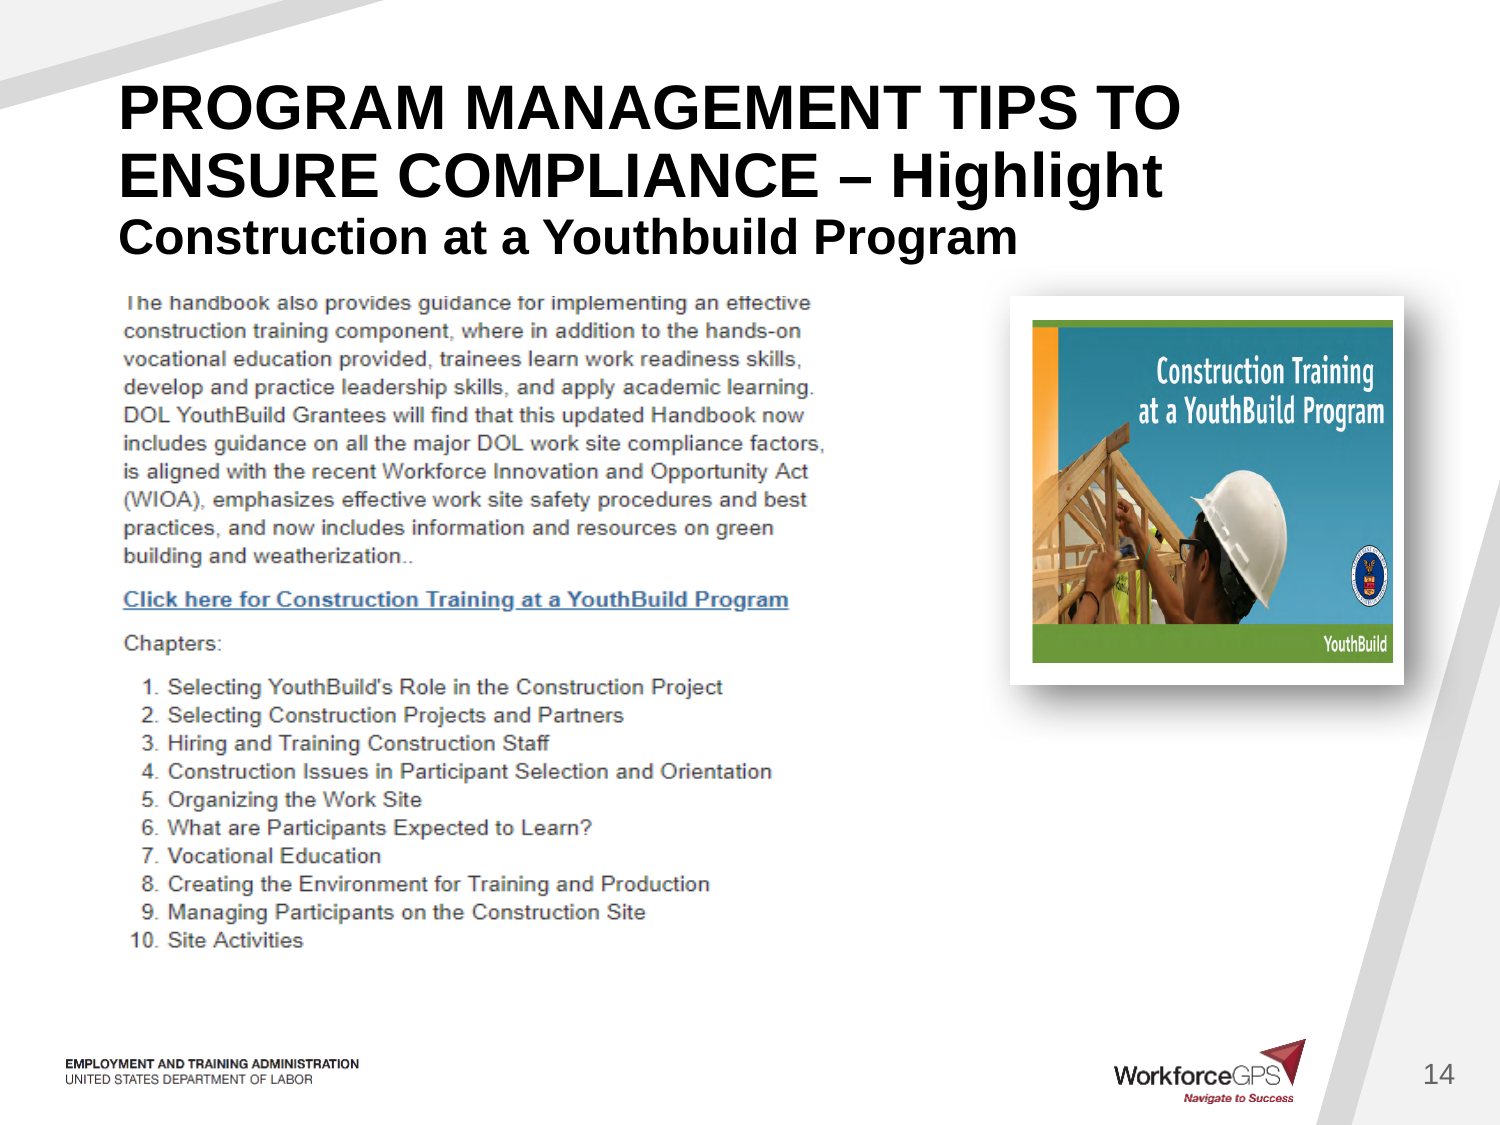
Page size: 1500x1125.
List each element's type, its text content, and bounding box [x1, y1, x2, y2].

title PROGRAM MANAGEMENT TIPS TO ENSURE COMPLIANCE – Highlight Construction at a Youthbuild Program [103, 67, 1409, 273]
picture [1112, 1038, 1308, 1105]
picture [59, 1053, 370, 1092]
picture [115, 296, 866, 965]
picture [1010, 296, 1404, 685]
slide_number 14 [1260, 1042, 1471, 1103]
